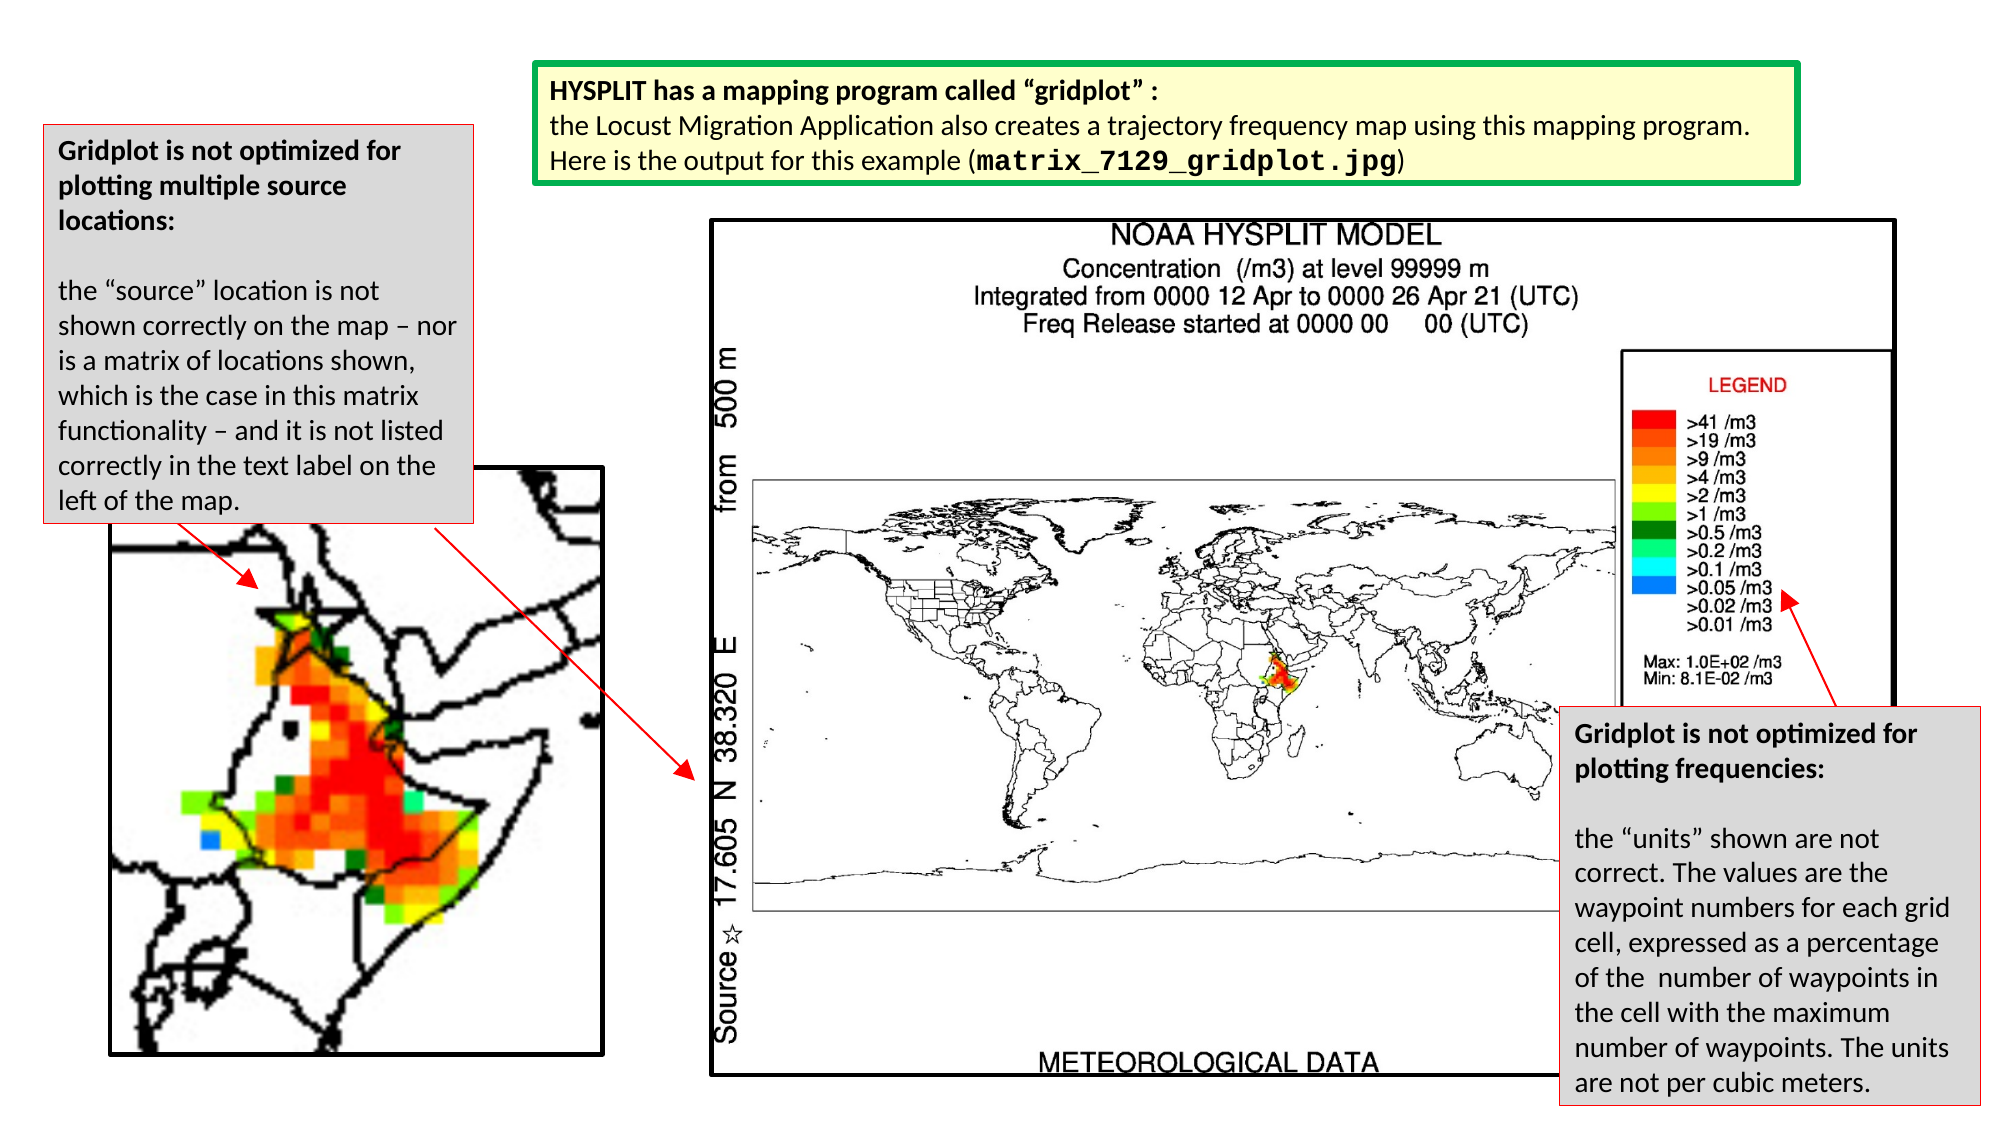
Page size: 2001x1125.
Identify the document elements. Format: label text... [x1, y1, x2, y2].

text_box HYSPLIT has a mapping program called “gridplot” : the Locust Migration Application also creates a trajectory frequency map using this mapping program. Here is the output for this example (matrix_7129_gridplot.jpg) [534, 63, 1798, 184]
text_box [1781, 589, 1862, 761]
picture [112, 469, 601, 1052]
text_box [112, 469, 259, 590]
text_box Gridplot is not optimized for plotting multiple source locations: the “source” location is not shown correctly on the map – nor is a matrix of locations shown, which is the case in this matrix functionality – and it is not listed correctly in the text label on the left of the map. [43, 124, 474, 524]
text_box Gridplot is not optimized for plotting frequencies: the “units” shown are not correct. The values are the waypoint numbers for each grid cell, expressed as a percentage of the number of waypoints in the cell with the maximum number of waypoints. The units are not per cubic meters. [1559, 706, 1981, 1106]
picture [713, 222, 1893, 1073]
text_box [434, 528, 695, 781]
